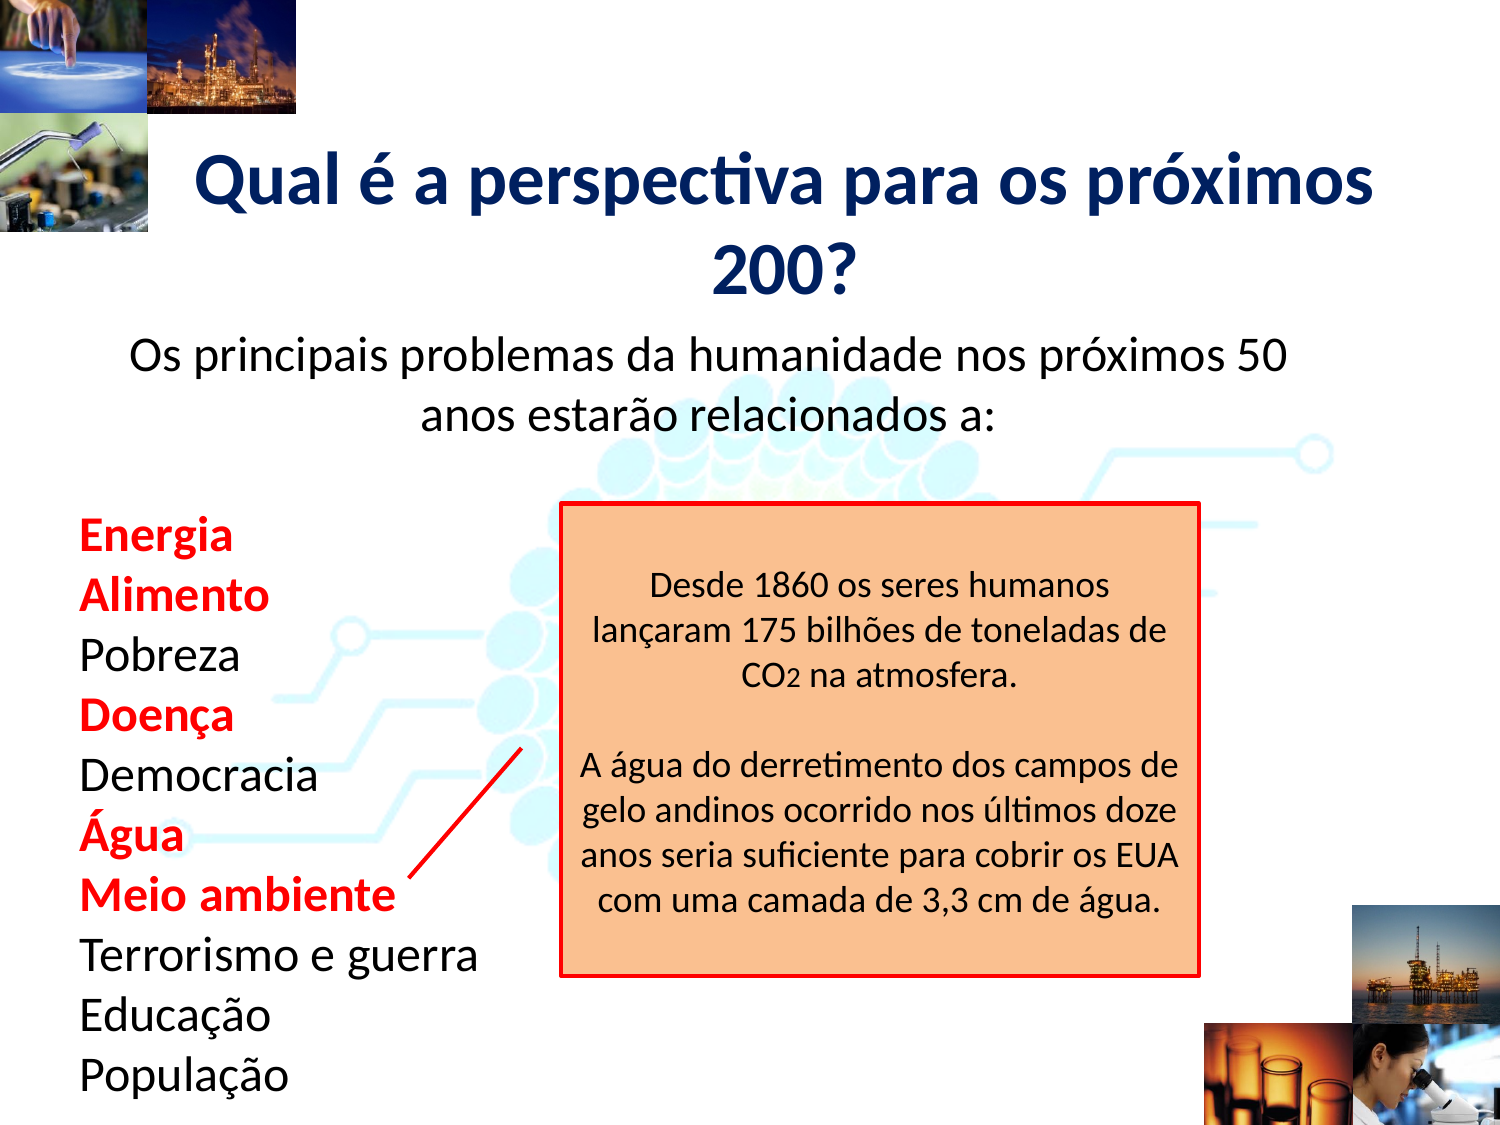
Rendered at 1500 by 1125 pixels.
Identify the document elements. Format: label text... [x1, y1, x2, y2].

picture [1204, 905, 1500, 1125]
picture [0, 0, 296, 232]
text_box Qual é a perspectiva para os próximos 200? [171, 125, 1400, 313]
text_box Os principais problemas da humanidade nos próximos 50 anos estarão relacionados a: Energia Alimento Pobreza Doença Democracia Água Meio ambiente Terrorismo e guerra Educação População [64, 314, 1353, 1110]
text_box Desde 1860 os seres humanos lançaram 175 bilhões de toneladas de CO2 na atmosfera. A água do derretimento dos campos de gelo andinos ocorrido nos últimos doze anos seria suficiente para cobrir os EUA com uma camada de 3,3 cm de água. [407, 746, 524, 880]
text_box Desde 1860 os seres humanos lançaram 175 bilhões de toneladas de CO2 na atmosfera. A água do derretimento dos campos de gelo andinos ocorrido nos últimos doze anos seria suficiente para cobrir os EUA com uma camada de 3,3 cm de água. [559, 501, 1201, 978]
